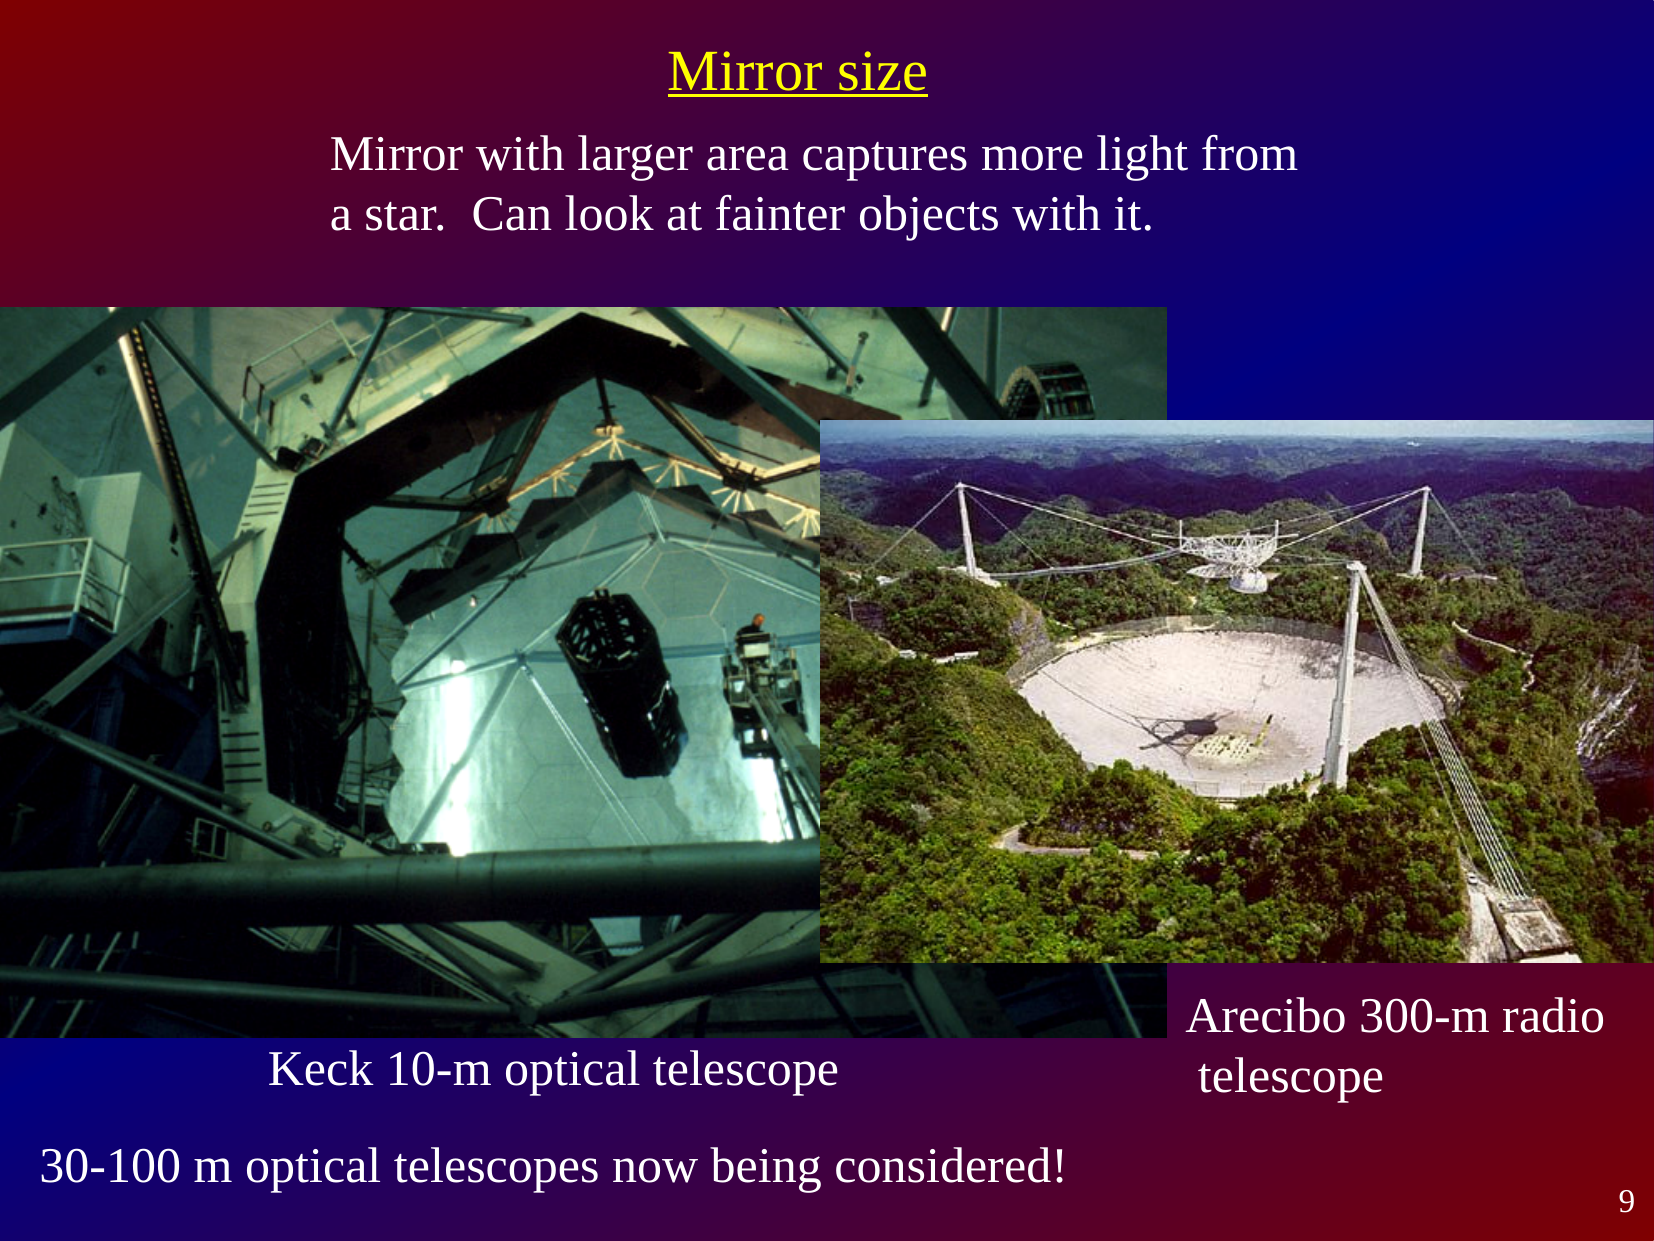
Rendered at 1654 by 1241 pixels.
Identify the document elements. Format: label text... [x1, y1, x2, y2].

text_box 30-100 m optical telescopes now being considered! [39, 1132, 1127, 1193]
picture [0, 307, 1654, 1038]
slide_number 9 [1264, 1166, 1651, 1233]
text_box Keck 10-m optical telescope [126, 1047, 981, 1096]
text_box Mirror with larger area captures more light from a star. Can look at fainter objects with it. [329, 120, 1322, 240]
text_box Arecibo 300-m radio telescope [1185, 982, 1654, 1103]
text_box Mirror size [260, 32, 1336, 103]
